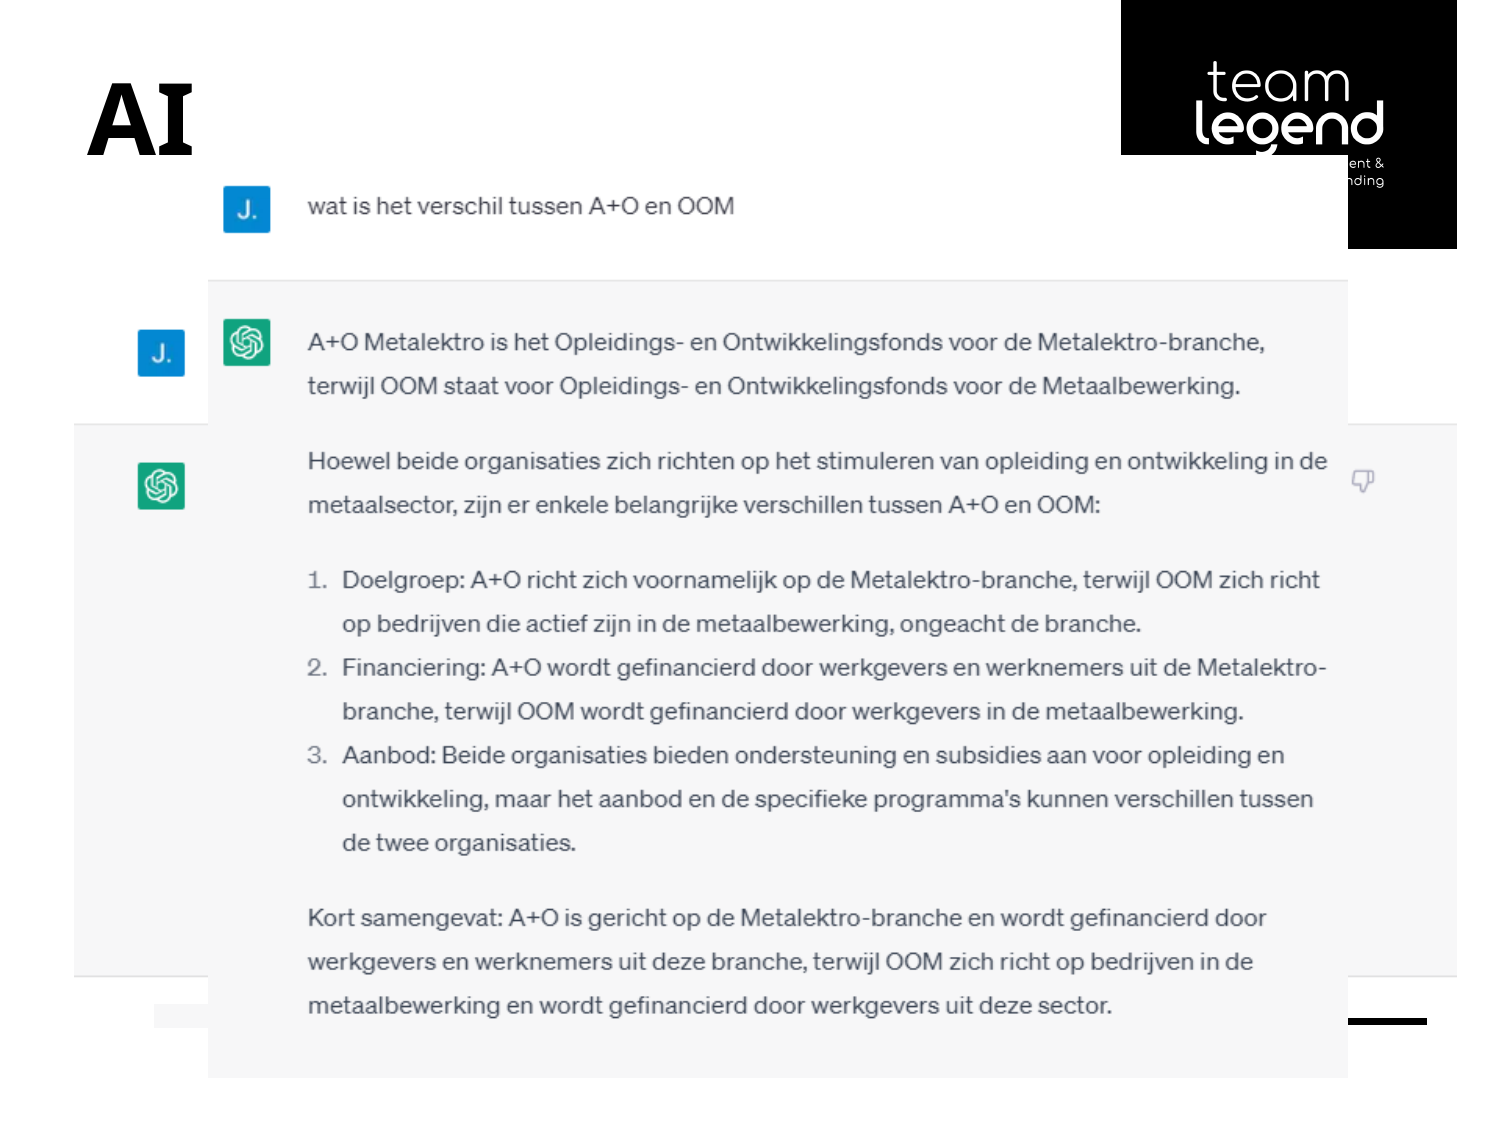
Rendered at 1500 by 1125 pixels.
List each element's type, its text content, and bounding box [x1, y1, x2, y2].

picture [74, 0, 1457, 1078]
text_box AI [72, 47, 939, 303]
